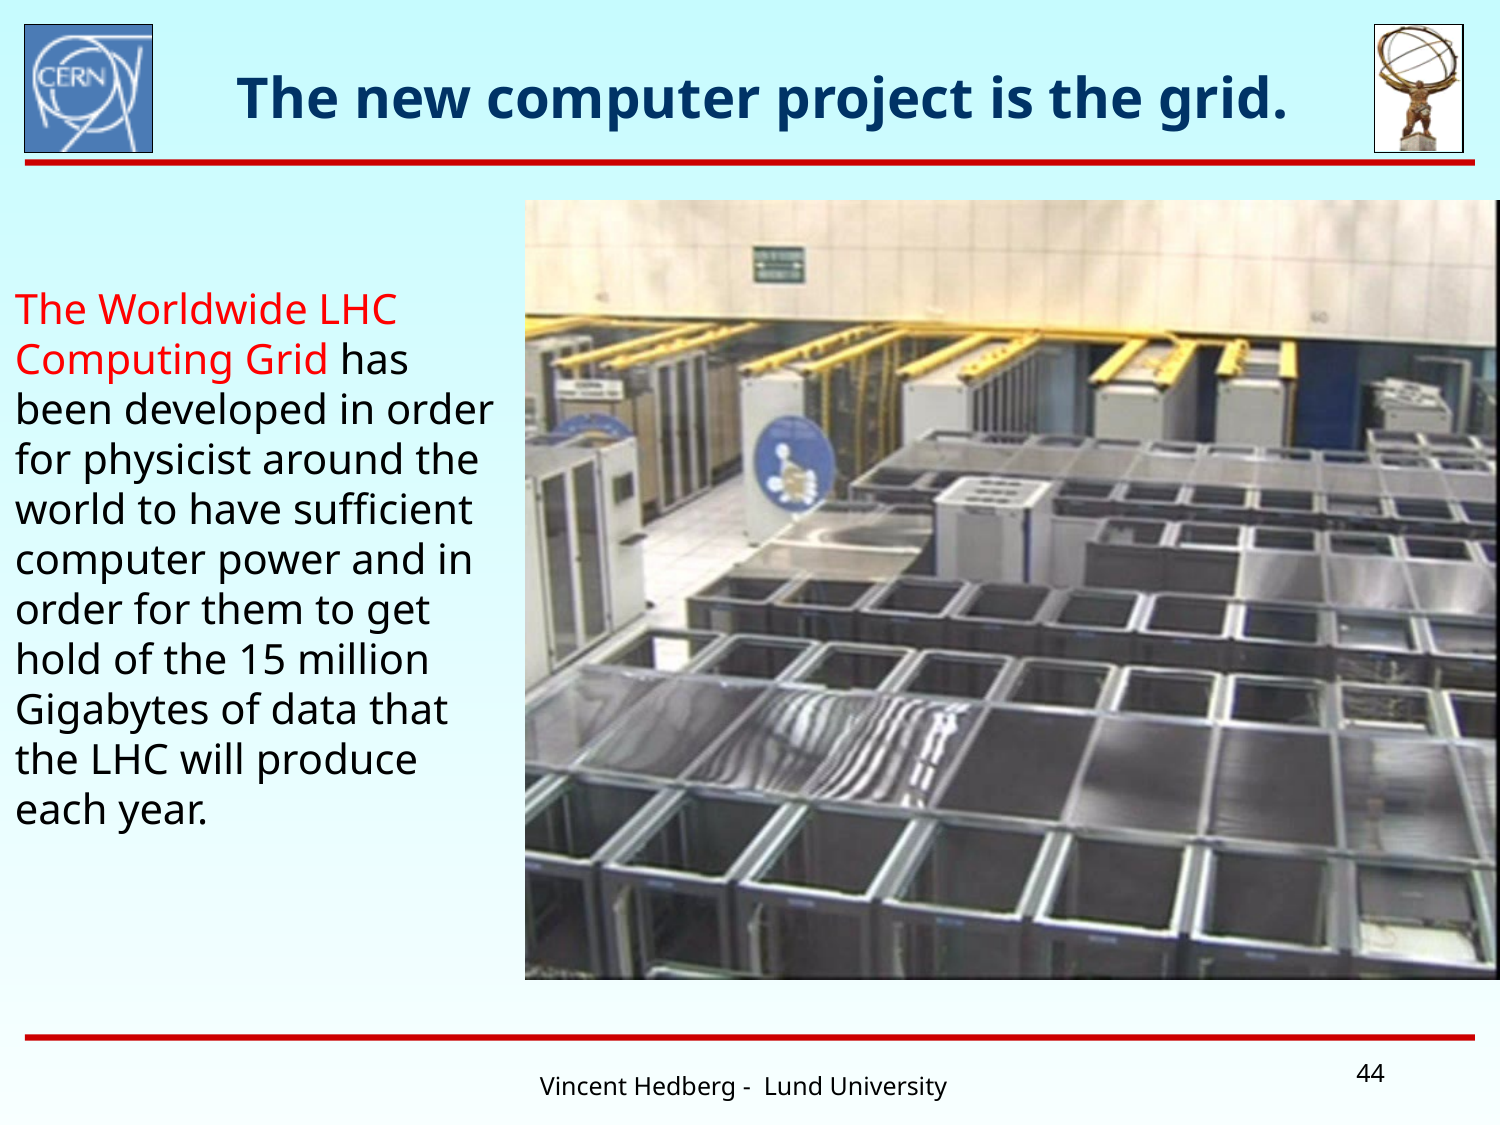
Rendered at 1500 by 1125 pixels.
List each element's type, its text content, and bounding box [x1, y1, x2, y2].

footer Vincent Hedberg - Lund University [274, 1062, 1213, 1125]
picture [25, 25, 152, 152]
title The new computer project is the grid. [149, 24, 1376, 138]
slide_number 44 [1074, 1049, 1401, 1101]
text_box The Worldwide LHC Computing Grid has been developed in order for physicist around the world to have sufficient computer power and in order for them to get hold of the 15 million Gigabytes of data that the LHC will produce each year. [0, 275, 519, 840]
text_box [524, 199, 1500, 981]
